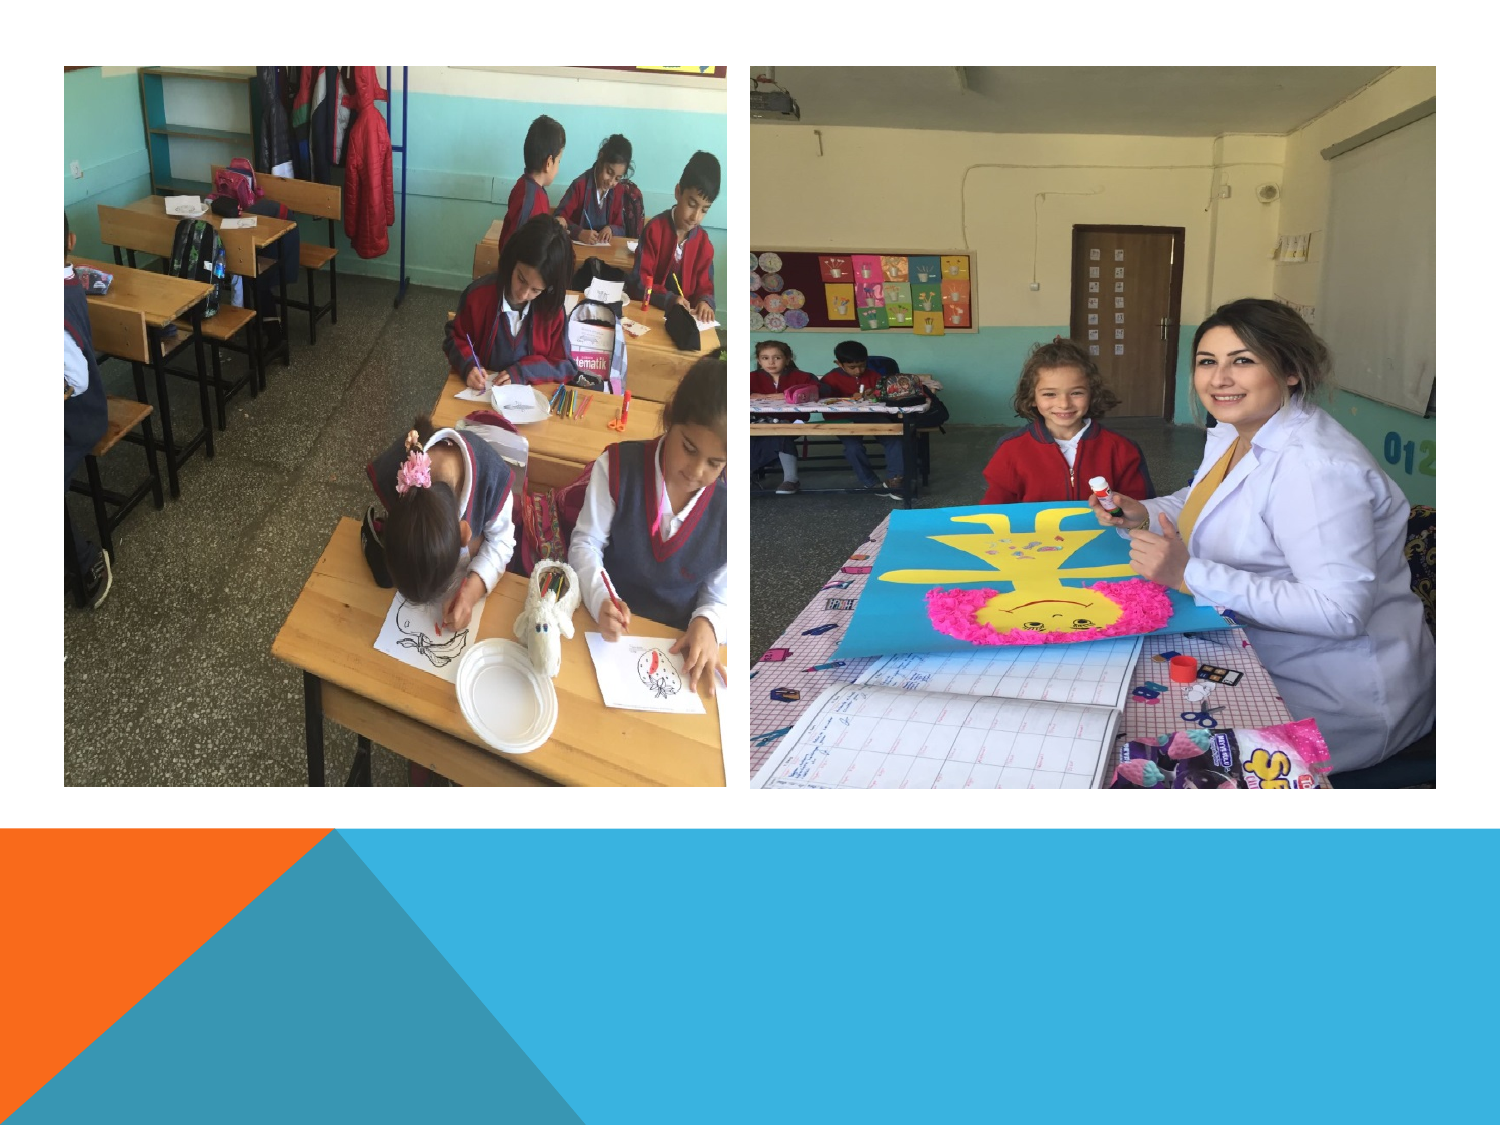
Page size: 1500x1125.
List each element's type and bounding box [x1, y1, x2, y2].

list [749, 66, 1436, 790]
list [64, 66, 727, 788]
